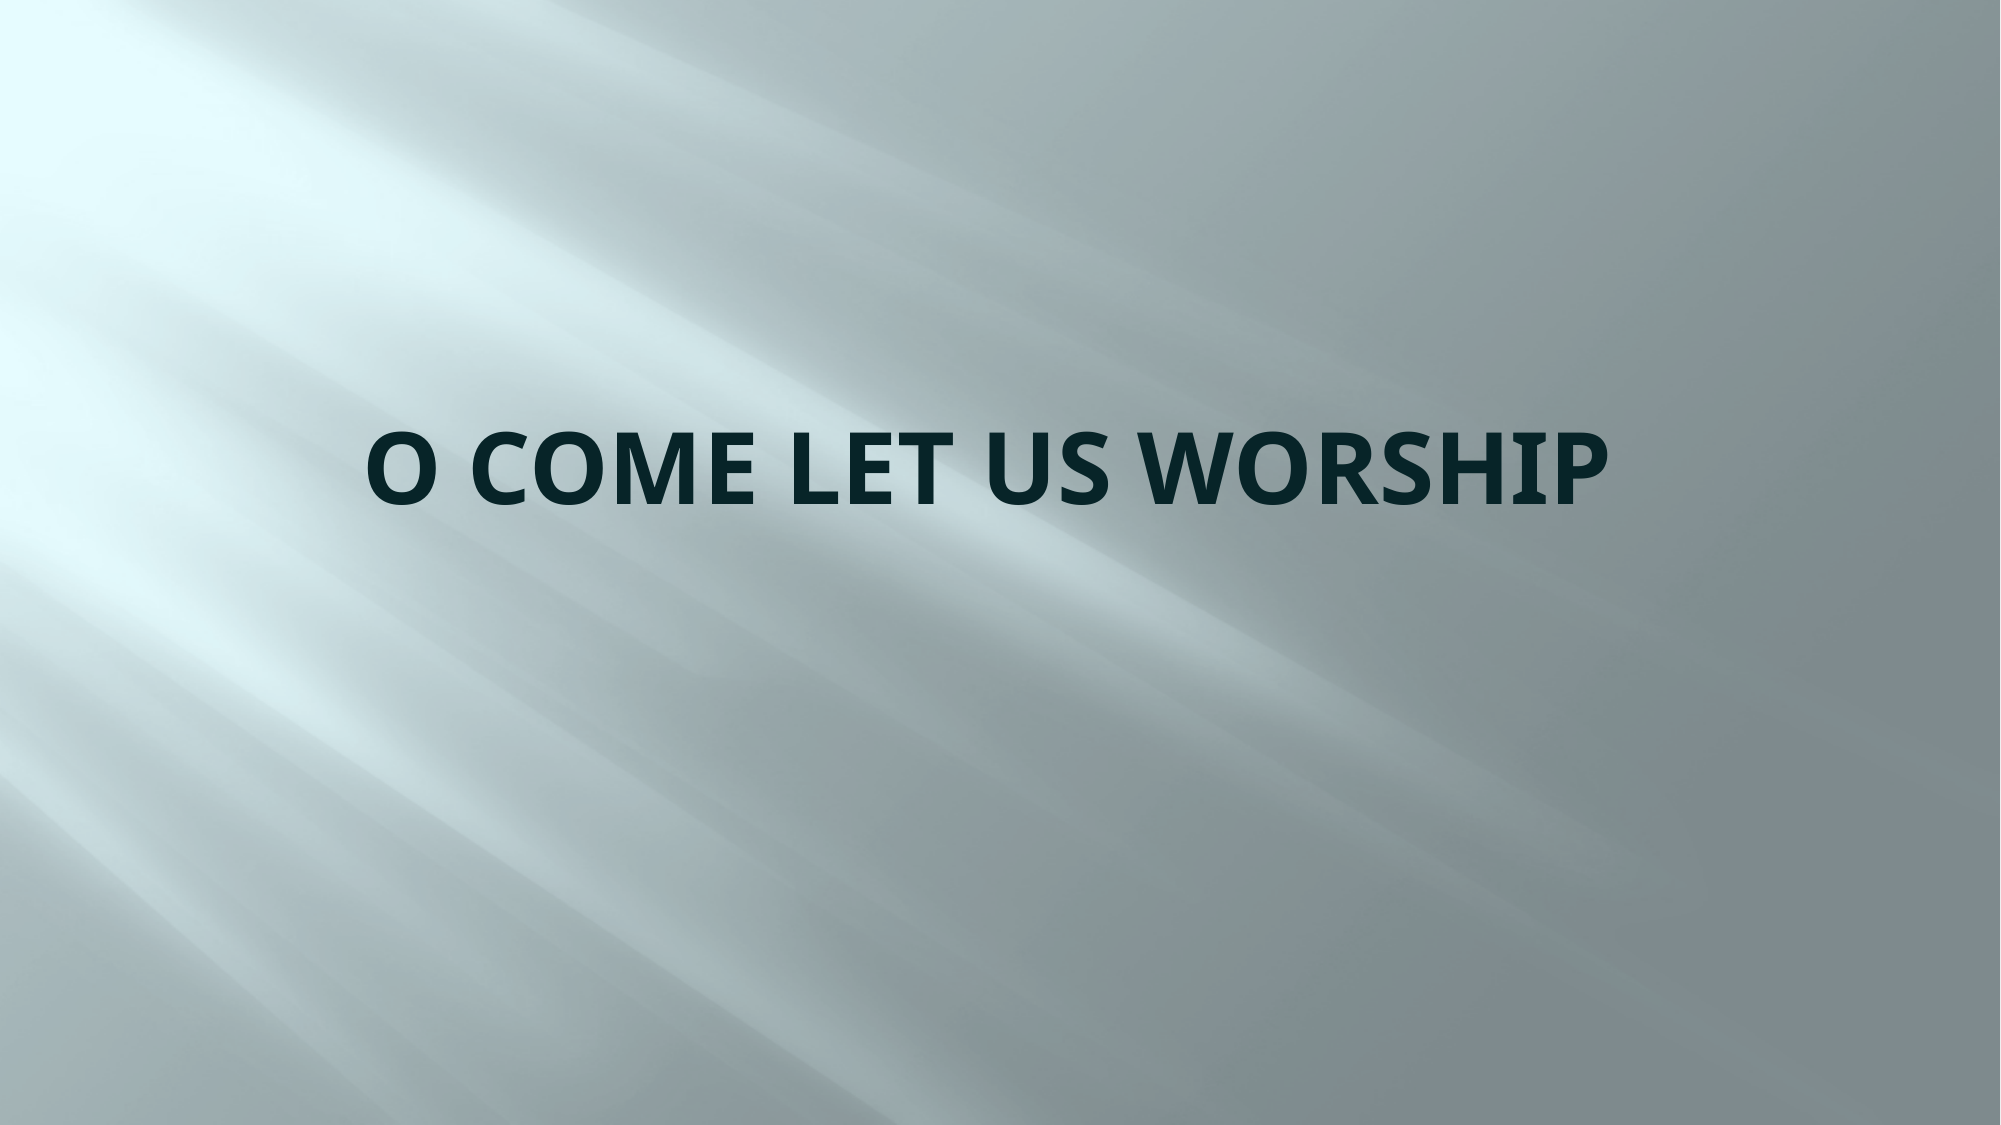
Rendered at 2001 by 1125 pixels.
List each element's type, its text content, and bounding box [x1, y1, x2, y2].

title O COME LET US WORSHIP [312, 224, 1663, 525]
